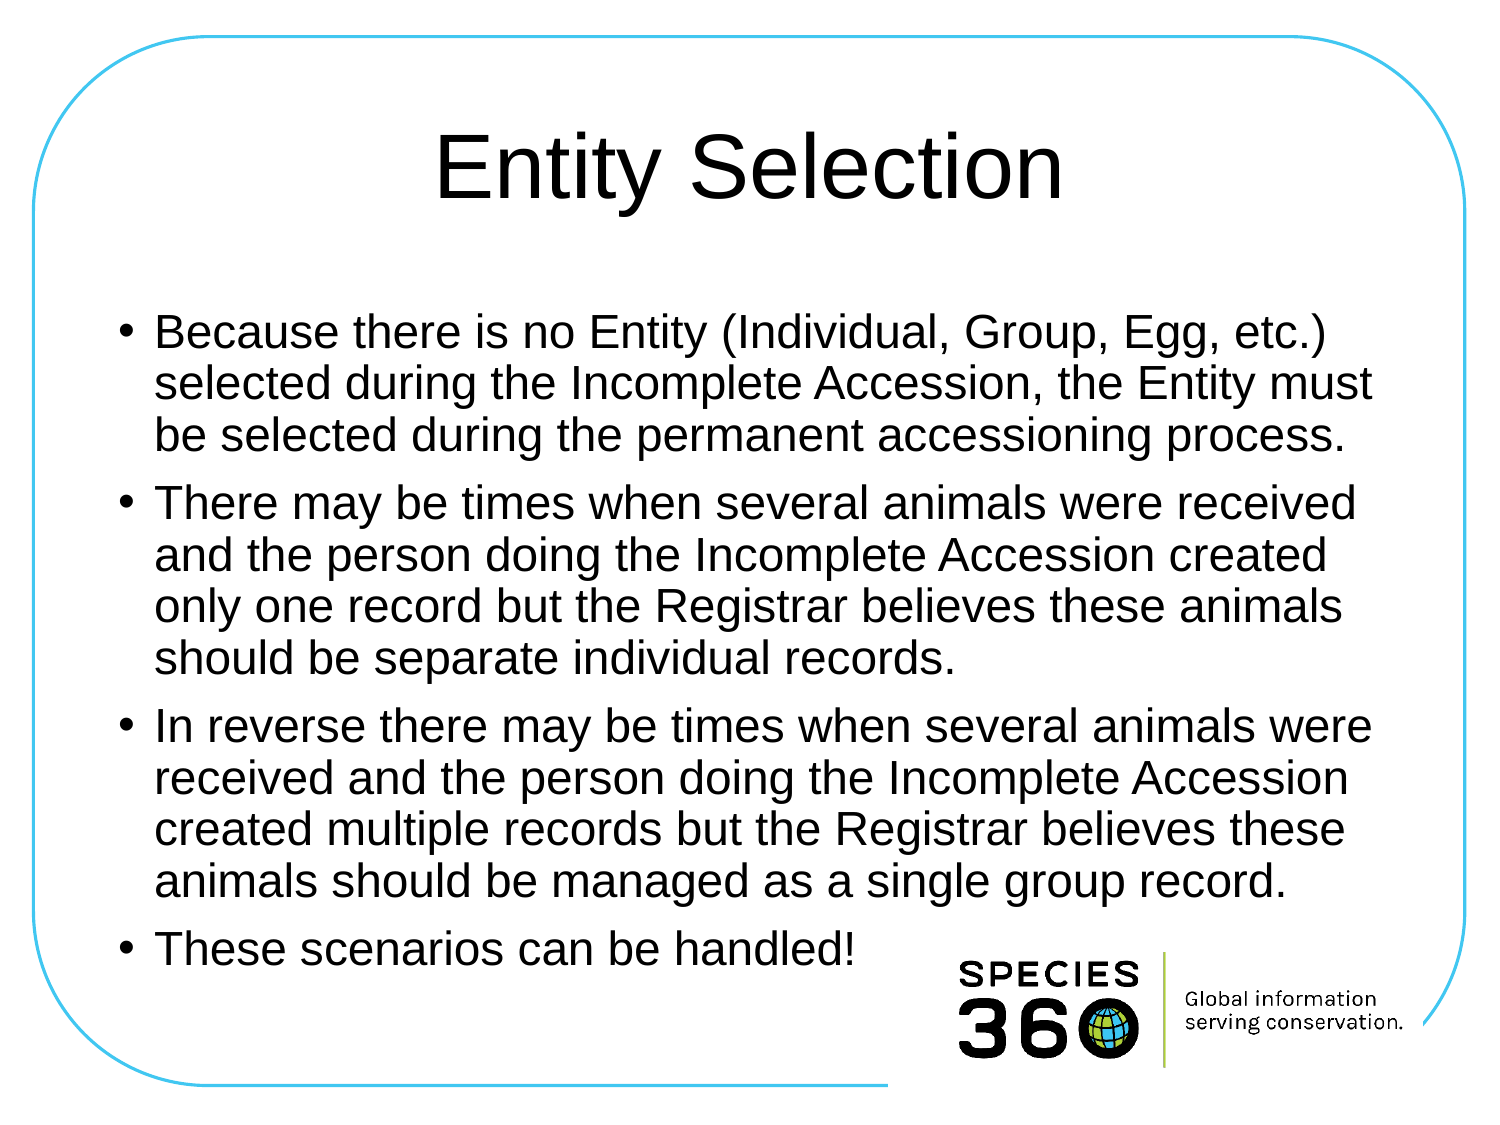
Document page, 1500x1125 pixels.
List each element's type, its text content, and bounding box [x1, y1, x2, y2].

list Because there is no Entity (Individual, Group, Egg, etc.) selected during the Incomplete Accession, the Entity must be selected during the permanent accessioning process. There may be times when several animals were received and the person doing the Incomplete Accession created only one record but the Registrar believes these animals should be separate individual records. In reverse there may be times when several animals were received and the person doing the Incomplete Accession created multiple records but the Registrar believes these animals should be managed as a single group record. These scenarios can be handled! [103, 299, 1397, 1014]
title Entity Selection [103, 59, 1397, 278]
picture [954, 944, 1407, 1075]
